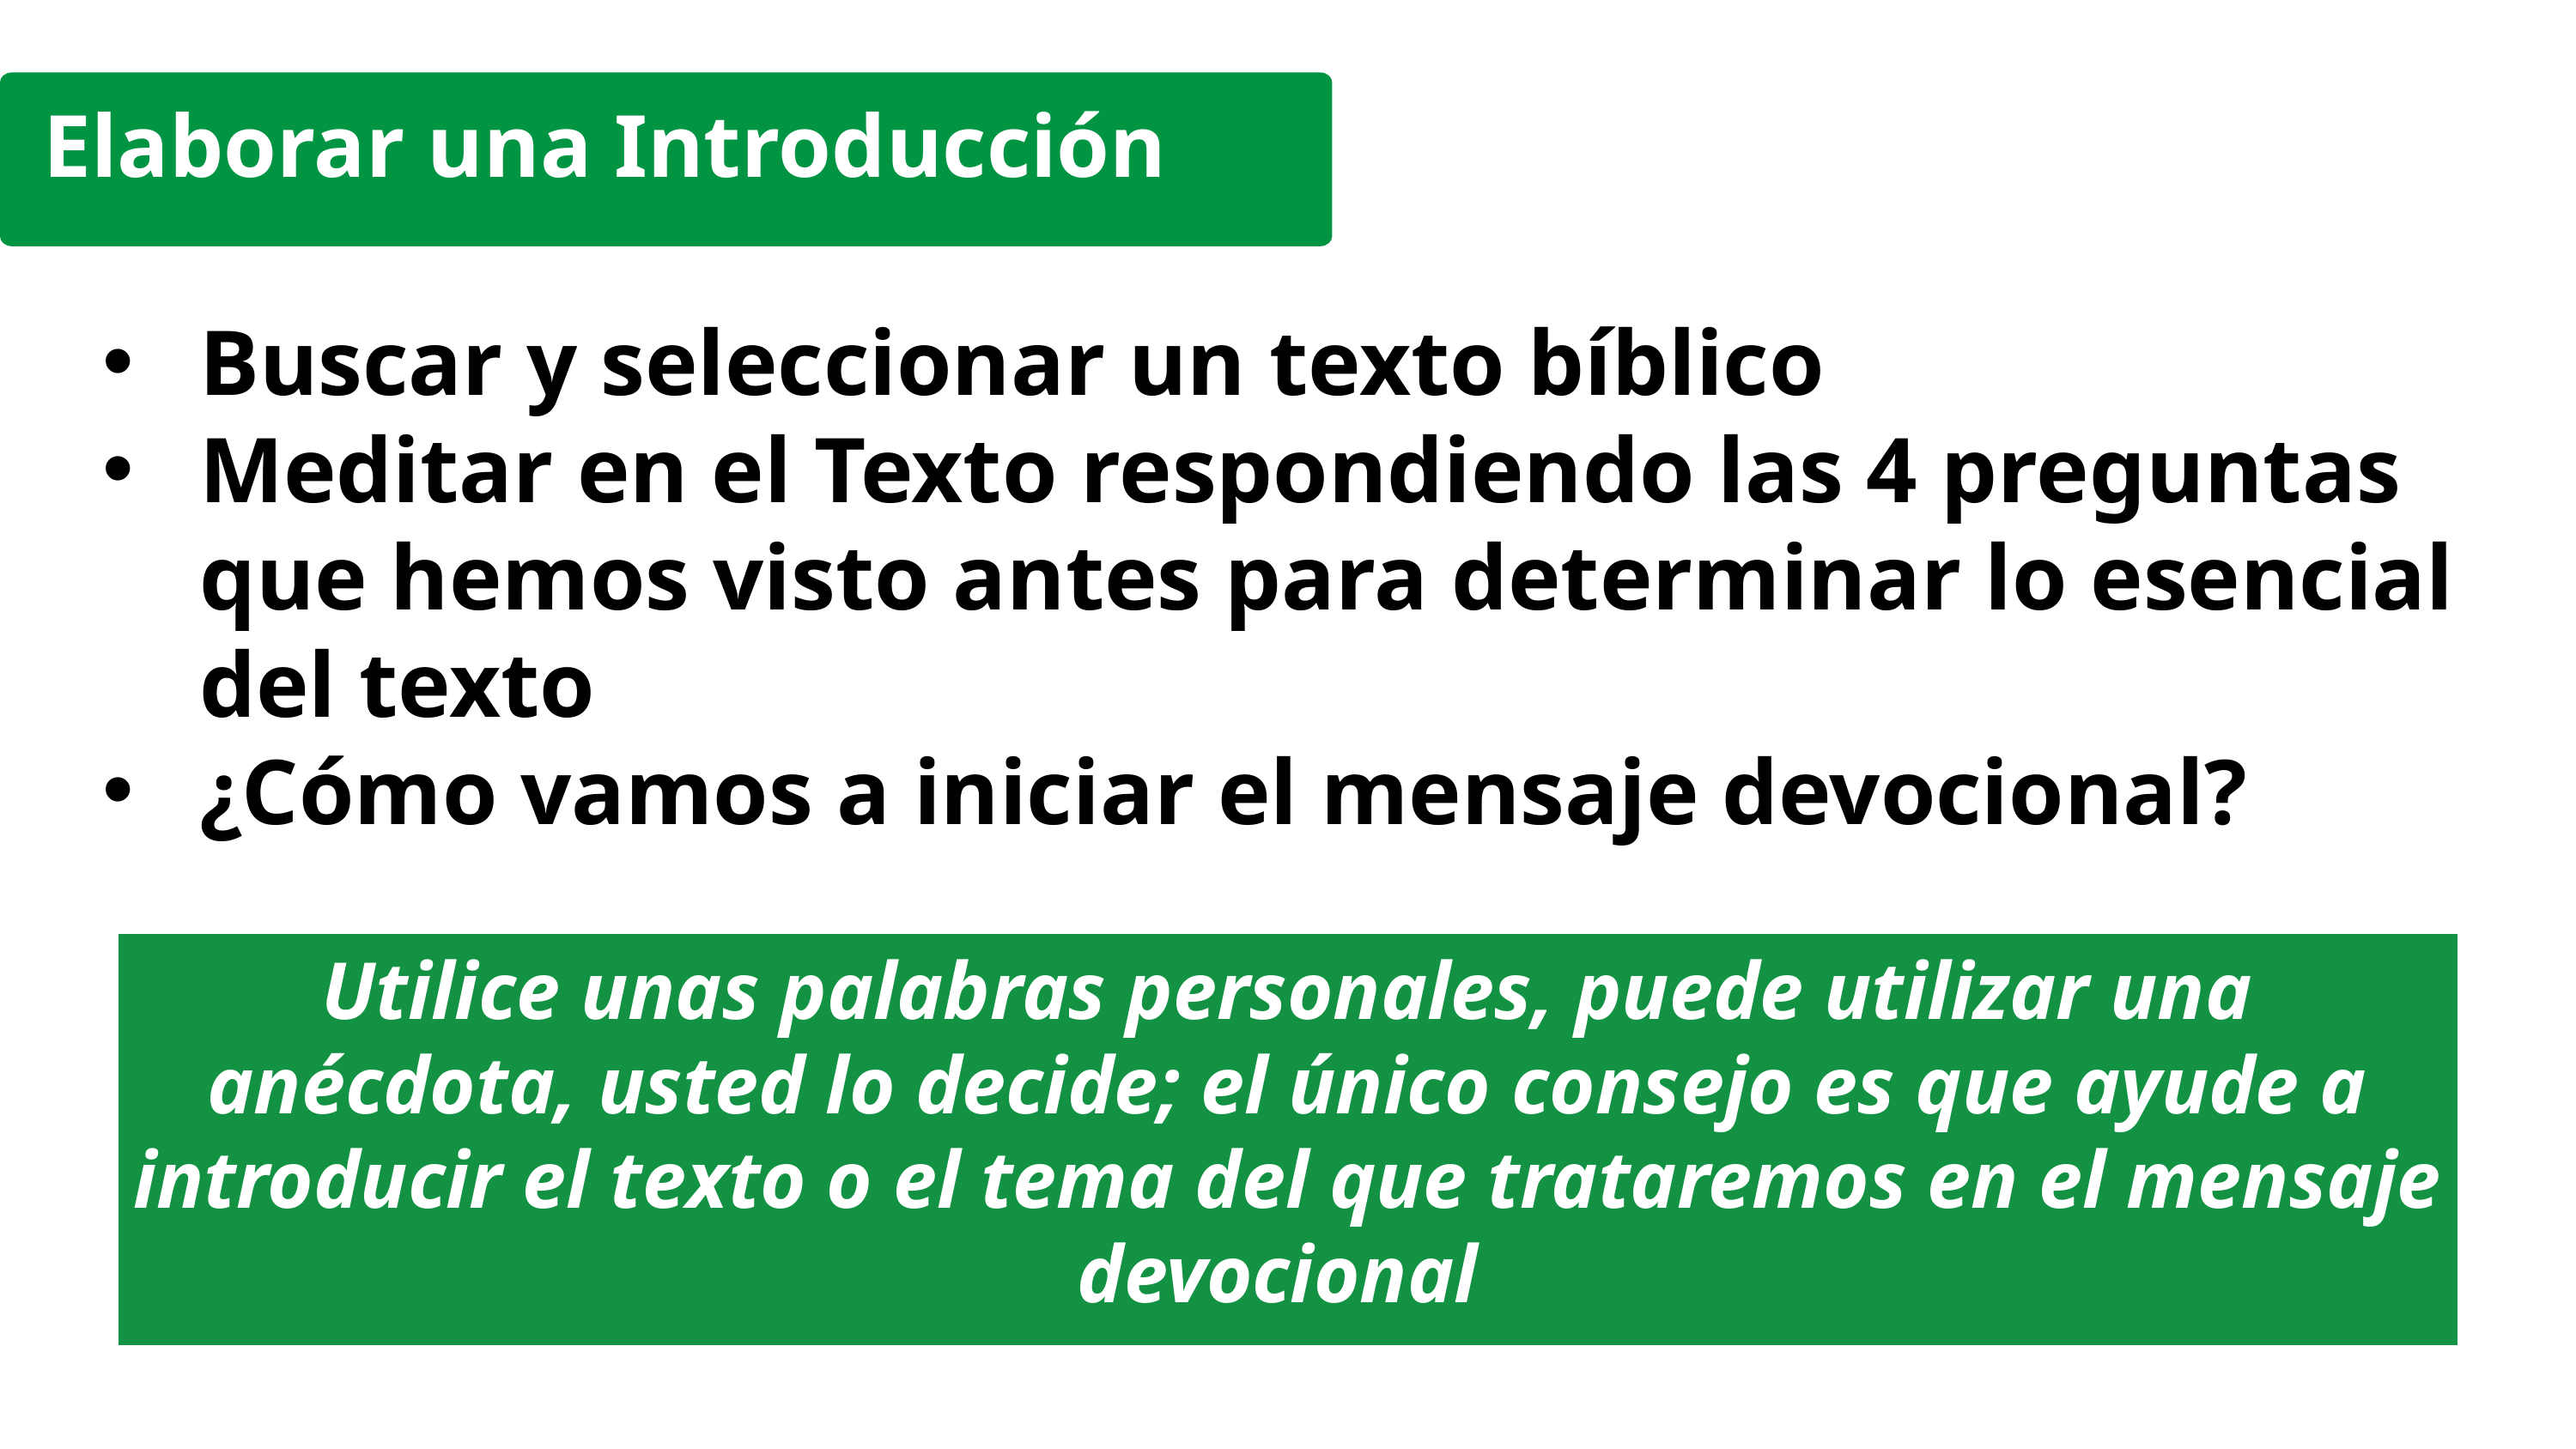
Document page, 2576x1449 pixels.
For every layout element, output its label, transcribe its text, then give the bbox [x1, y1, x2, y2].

text_box [0, 72, 1333, 246]
text_box Elaborar una Introducción [43, 103, 1333, 197]
text_box Buscar y seleccionar un texto bíblico Meditar en el Texto respondiendo las 4 preguntas que hemos visto antes para determinar lo esencial del texto ¿Cómo vamos a iniciar el mensaje devocional? [90, 300, 2533, 849]
text_box Utilice unas palabras personales, puede utilizar una anécdota, usted lo decide; el único consejo es que ayude a introducir el texto o el tema del que trataremos en el mensaje devocional [118, 934, 2458, 1345]
